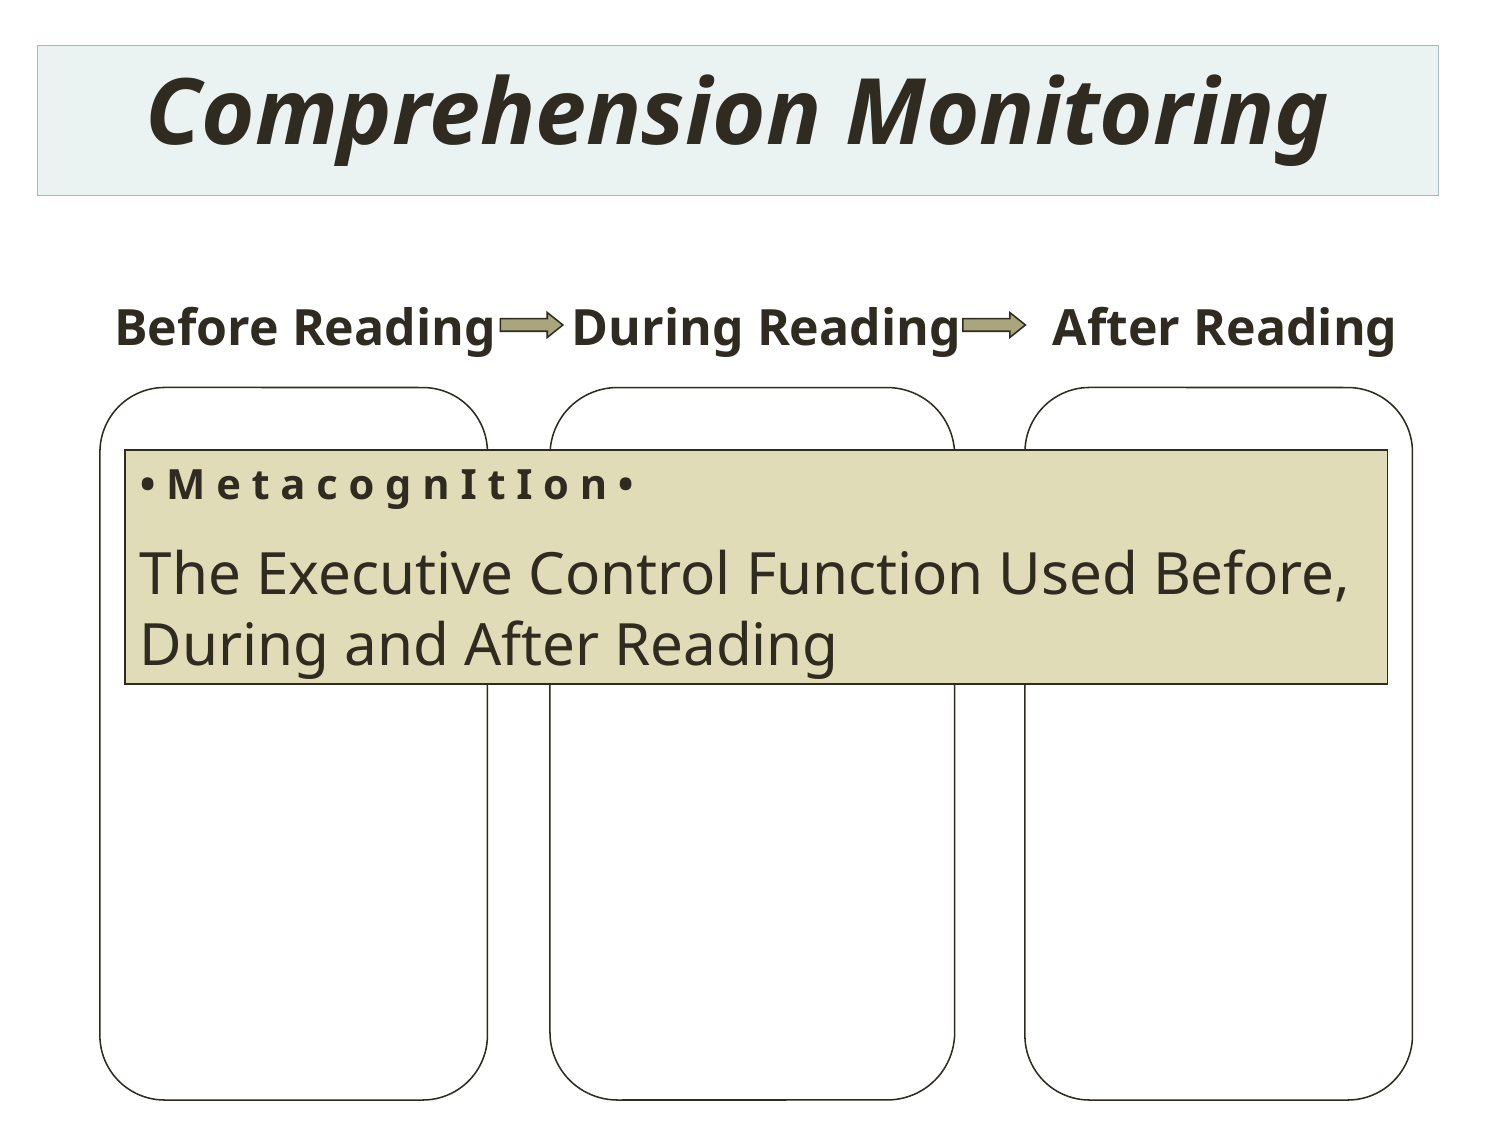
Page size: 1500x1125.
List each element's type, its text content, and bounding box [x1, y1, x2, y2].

text_box [550, 387, 955, 450]
text_box [99, 387, 488, 1101]
text_box [962, 312, 1026, 338]
text_box Before Reading [99, 287, 512, 363]
text_box [549, 684, 955, 1101]
text_box [500, 312, 563, 338]
text_box Comprehension Monitoring [37, 45, 1439, 196]
text_box During Reading [556, 287, 977, 363]
text_box • M e t a c o g n I t I o n • The Executive Control Function Used Before, During and After Reading [124, 450, 1388, 684]
text_box [1024, 387, 1413, 1101]
text_box After Reading [1037, 287, 1413, 363]
